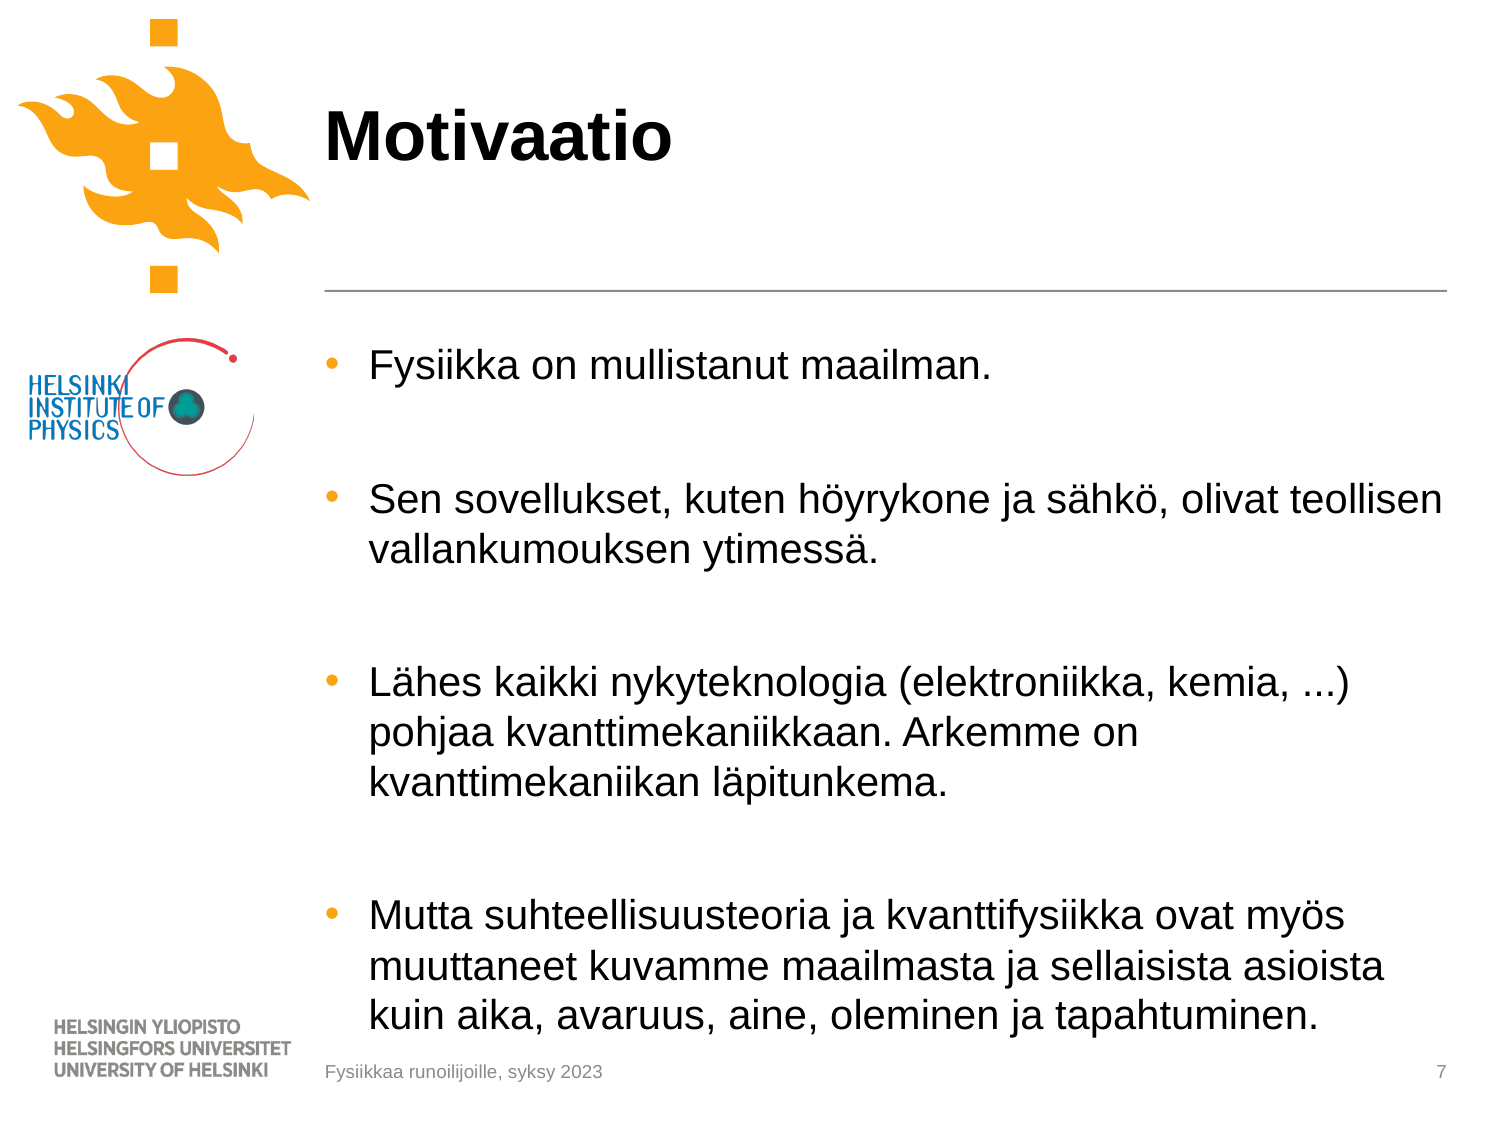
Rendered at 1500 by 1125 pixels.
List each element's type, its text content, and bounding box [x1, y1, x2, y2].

footer Fysiikkaa runoilijoille, syksy 2023 [324, 1011, 1069, 1083]
list Fysiikka on mullistanut maailman. Sen sovellukset, kuten höyrykone ja sähkö, olivat teollisen vallankumouksen ytimessä. Lähes kaikki nykyteknologia (elektroniikka, kemia, ...) pohjaa kvanttimekaniikkaan. Arkemme on kvanttimekaniikan läpitunkema. Mutta suhteellisuusteoria ja kvanttifysiikka ovat myös muuttaneet kuvamme maailmasta ja sellaisista asioista kuin aika, avaruus, aine, oleminen ja tapahtuminen. [324, 338, 1453, 1071]
picture [53, 1017, 292, 1079]
slide_number 7 [1376, 1011, 1447, 1083]
title Motivaatio [324, 90, 1447, 279]
